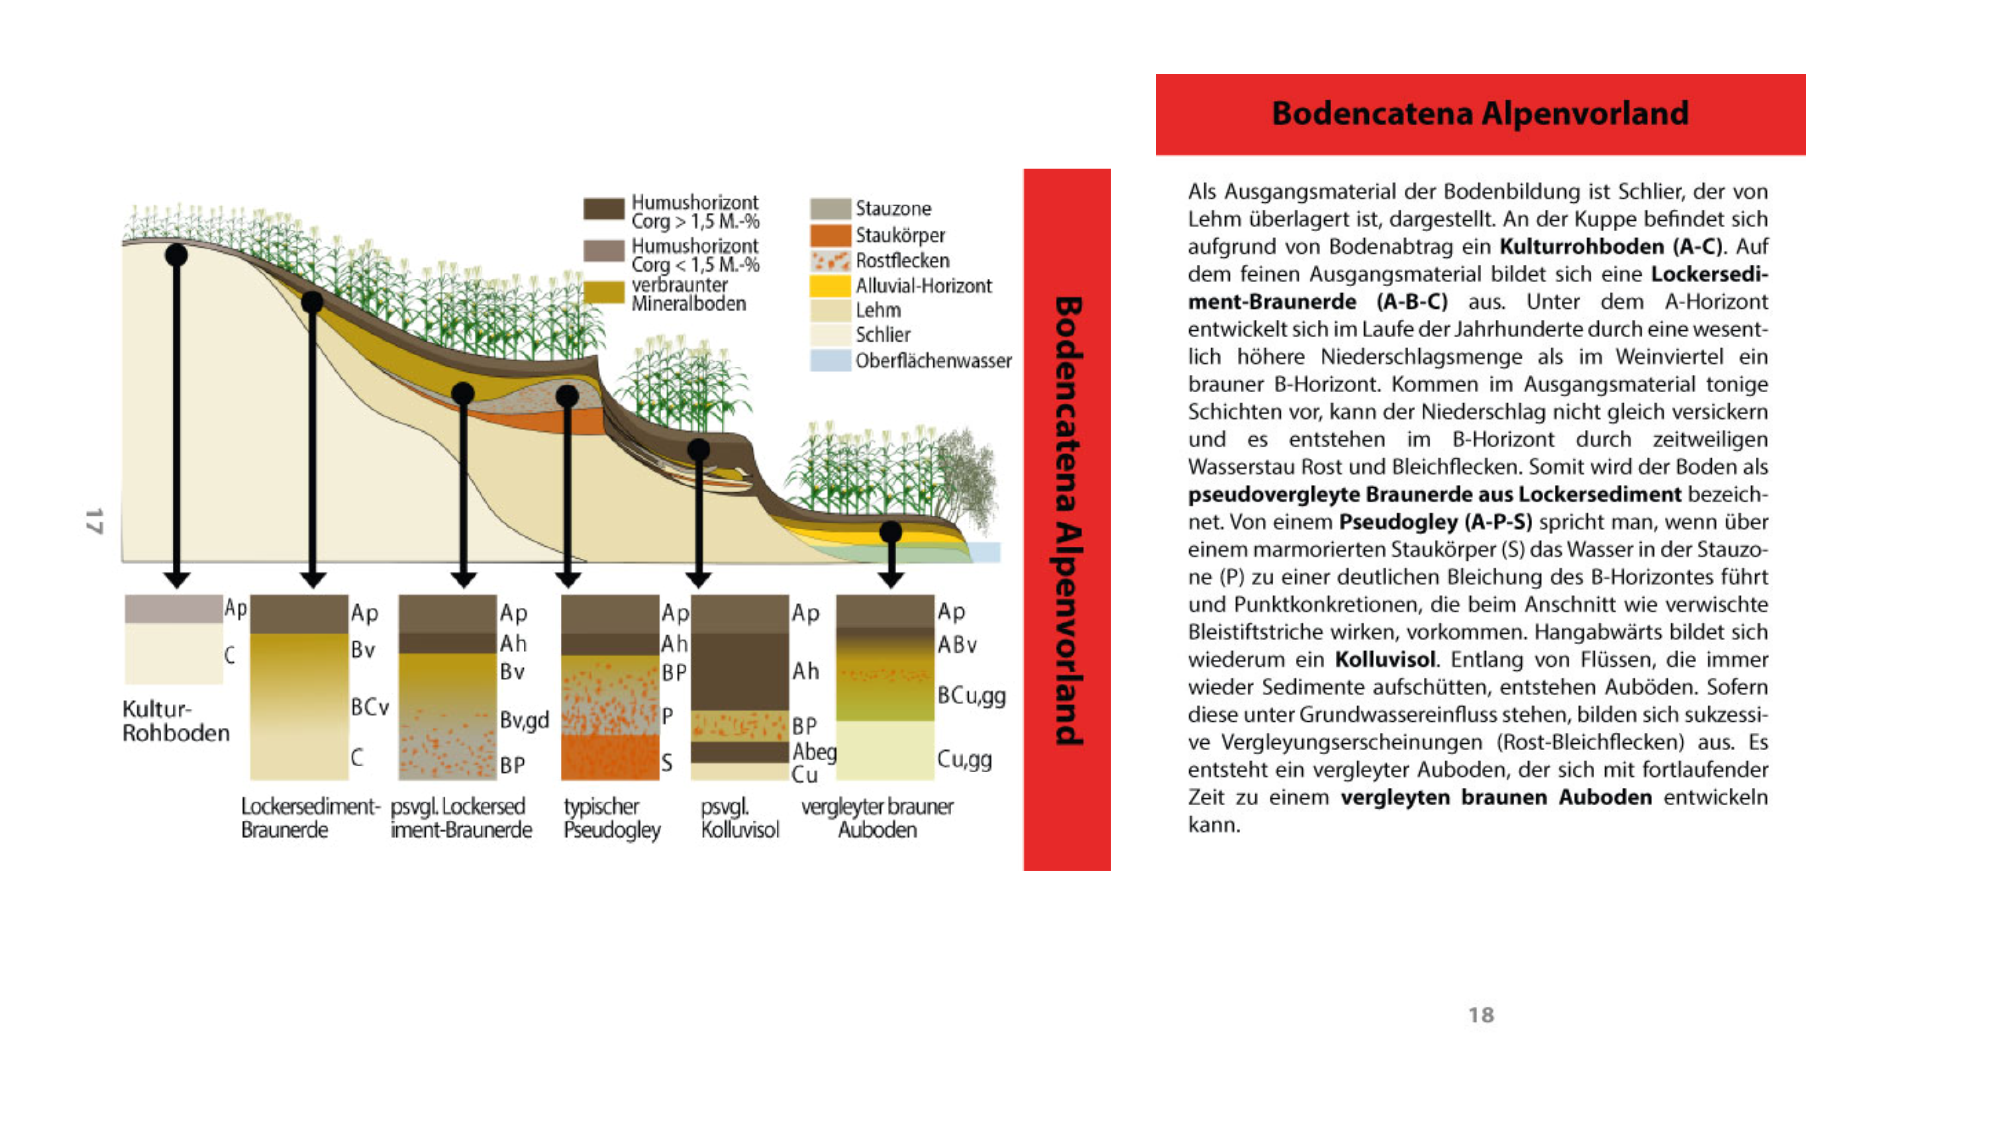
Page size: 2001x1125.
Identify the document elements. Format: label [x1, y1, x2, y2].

picture [58, 0, 1110, 1047]
picture [1156, 74, 1806, 1050]
